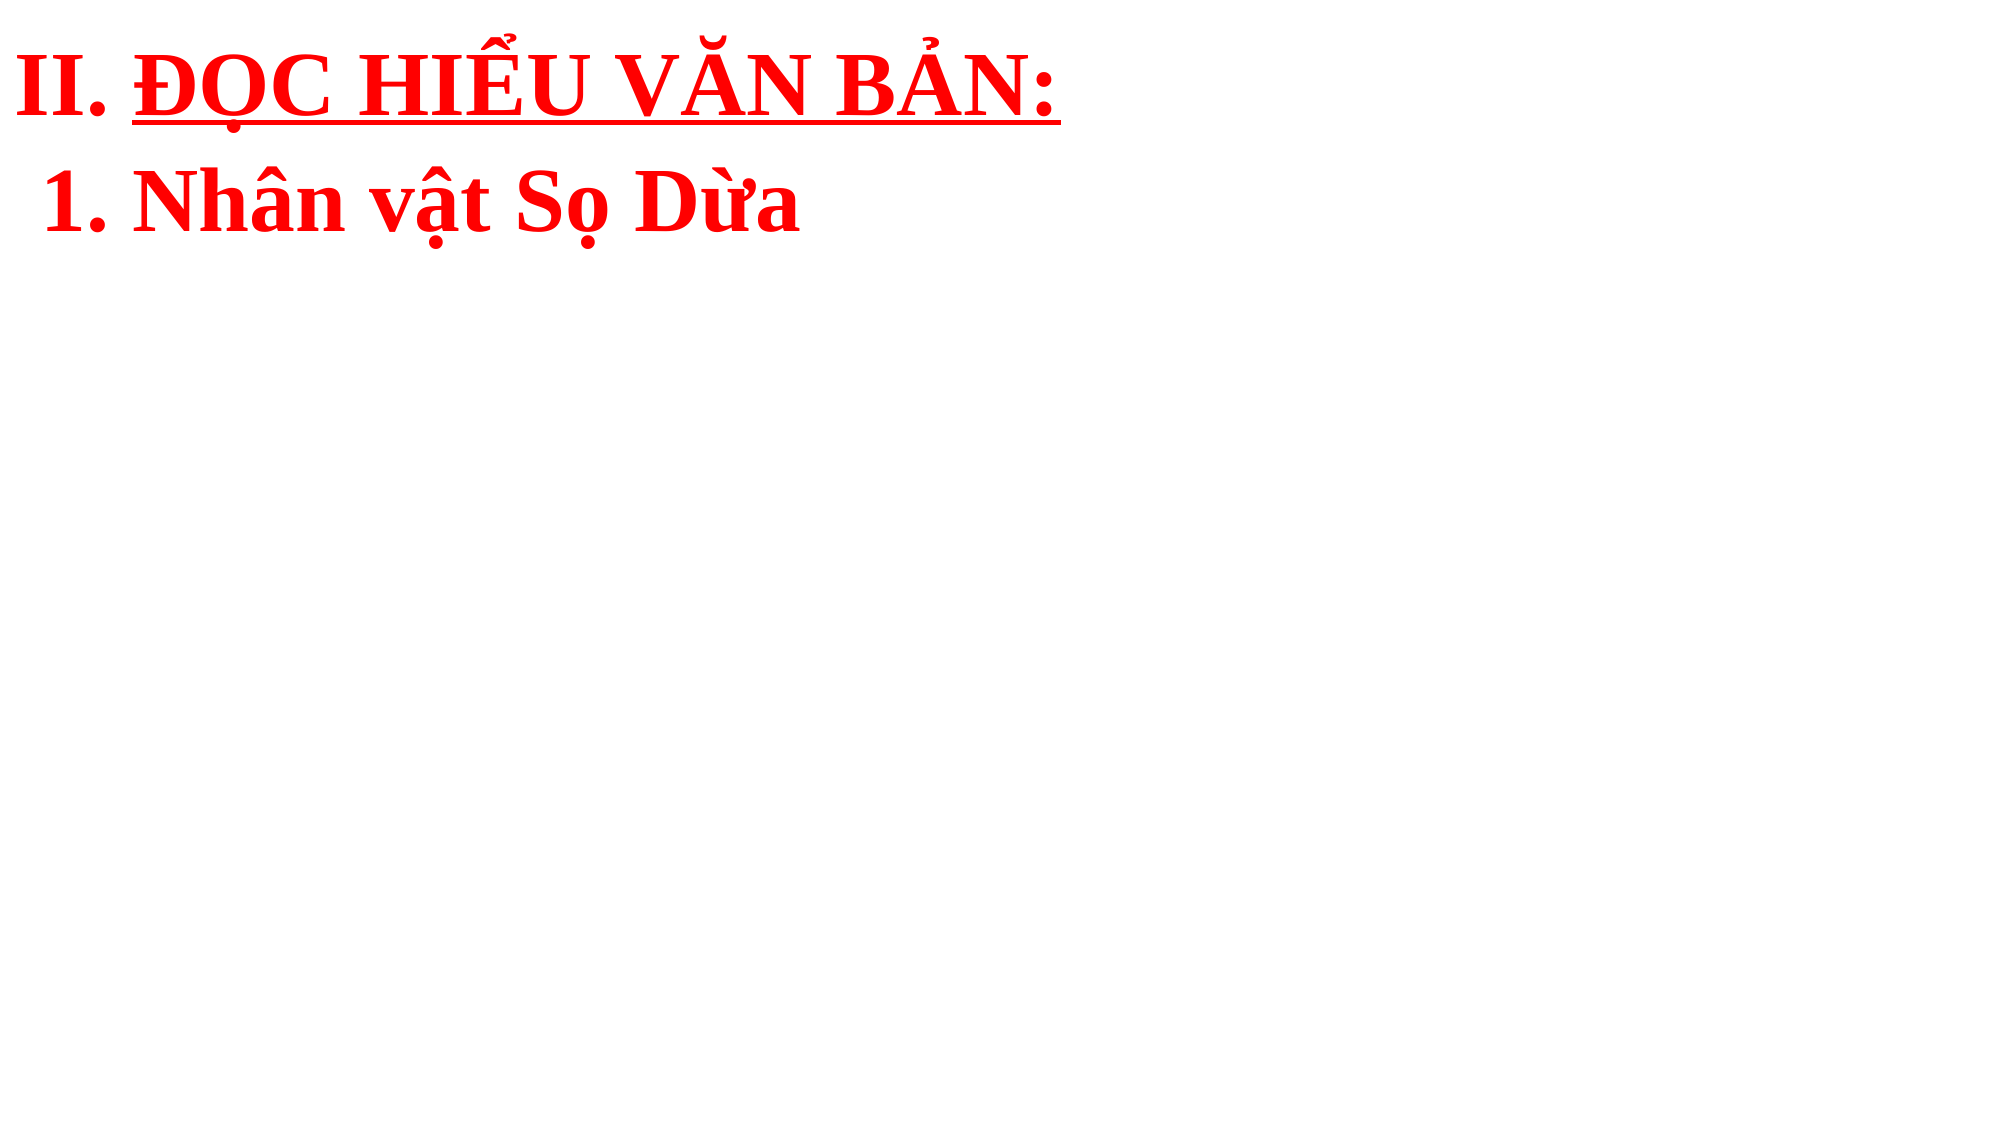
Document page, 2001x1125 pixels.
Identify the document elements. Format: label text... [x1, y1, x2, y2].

text_box II. ĐỌC HIỂU VĂN BẢN: [0, 0, 1386, 142]
text_box 1. Nhân vật Sọ Dừa [25, 132, 858, 258]
